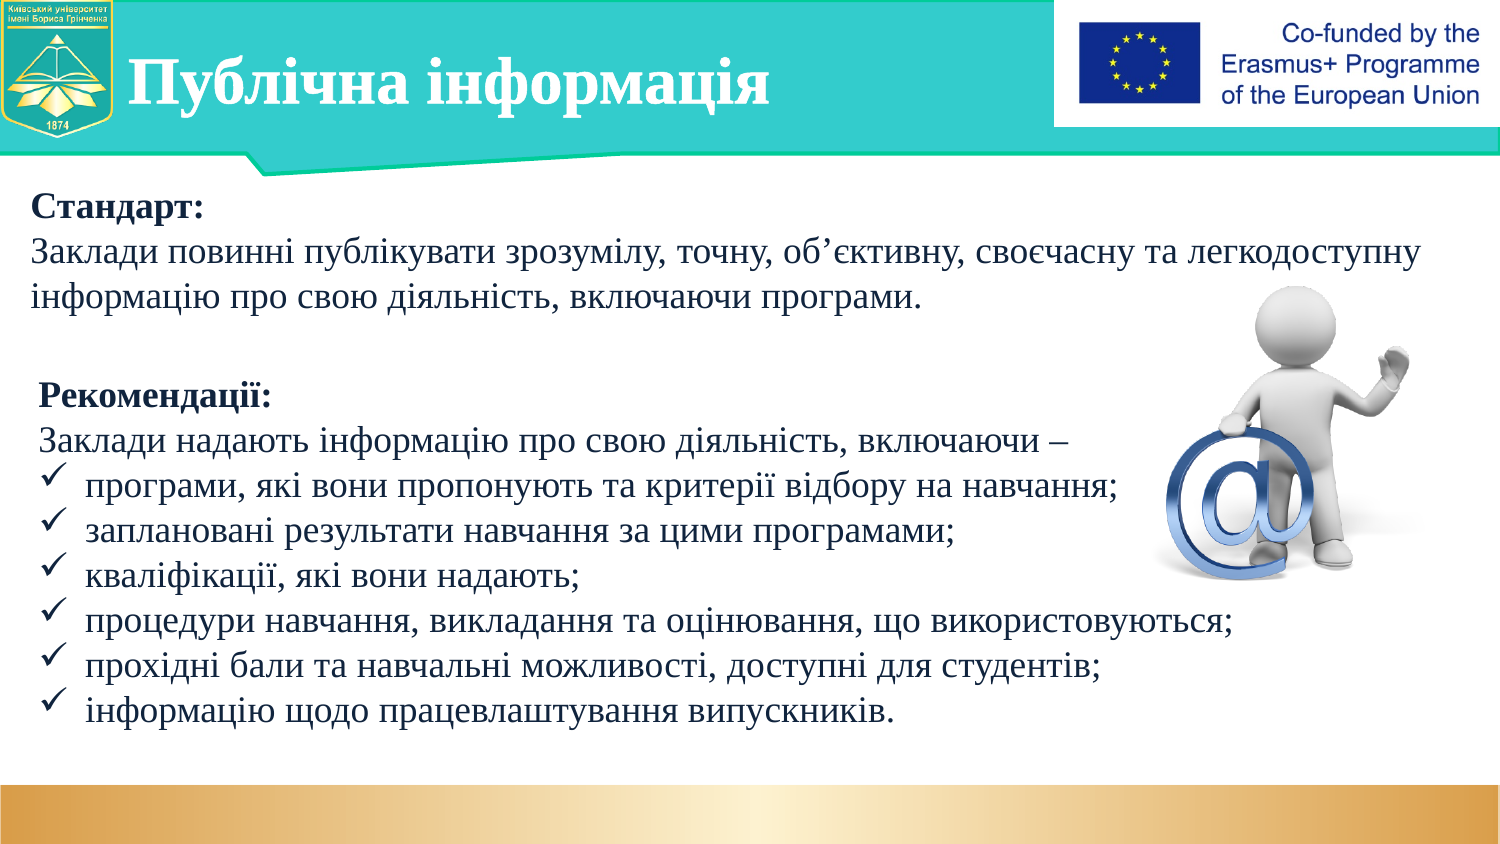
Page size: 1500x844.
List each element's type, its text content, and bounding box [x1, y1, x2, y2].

text_box Публічна інформація [0, 0, 1500, 173]
picture [1, 0, 113, 138]
text_box Рекомендації: Заклади надають інформацію про свою діяльність, включаючи – програми, які вони пропонують та критерії відбору на навчання; заплановані результати навчання за цими програмами; кваліфікації, які вони надають; процедури навчання, викладання та оцінювання, що використовуються; прохідні бали та навчальні можливості, доступні для студентів; інформацію щодо працевлаштування випускників. [23, 362, 1467, 738]
picture [0, 784, 1500, 844]
picture [1054, 0, 1500, 128]
picture [1115, 279, 1449, 587]
text_box Стандарт: Заклади повинні публікувати зрозумілу, точну, об’єктивну, своєчасну та легкодоступну інформацію про свою діяльність, включаючи програми. [15, 173, 1481, 324]
